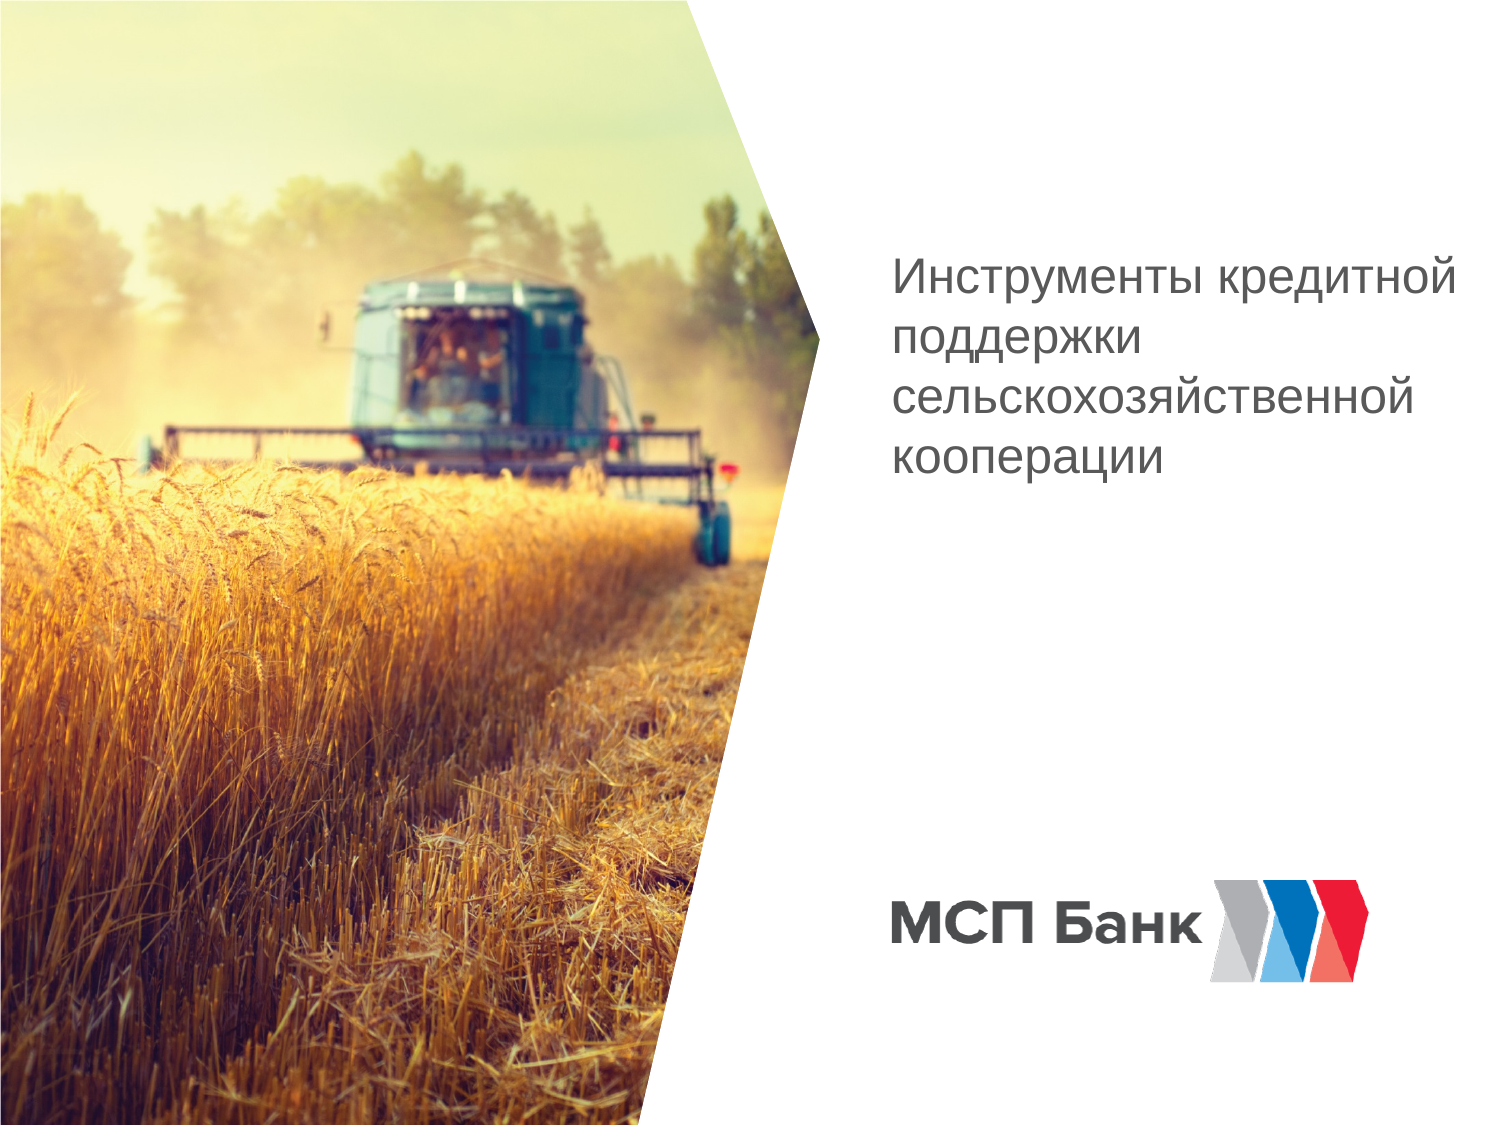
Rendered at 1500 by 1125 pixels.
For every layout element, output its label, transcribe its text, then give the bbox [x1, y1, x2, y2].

picture [0, 0, 819, 1125]
title Инструменты кредитной поддержки сельскохозяйственной кооперации [891, 243, 1471, 485]
picture [828, 845, 1418, 1011]
